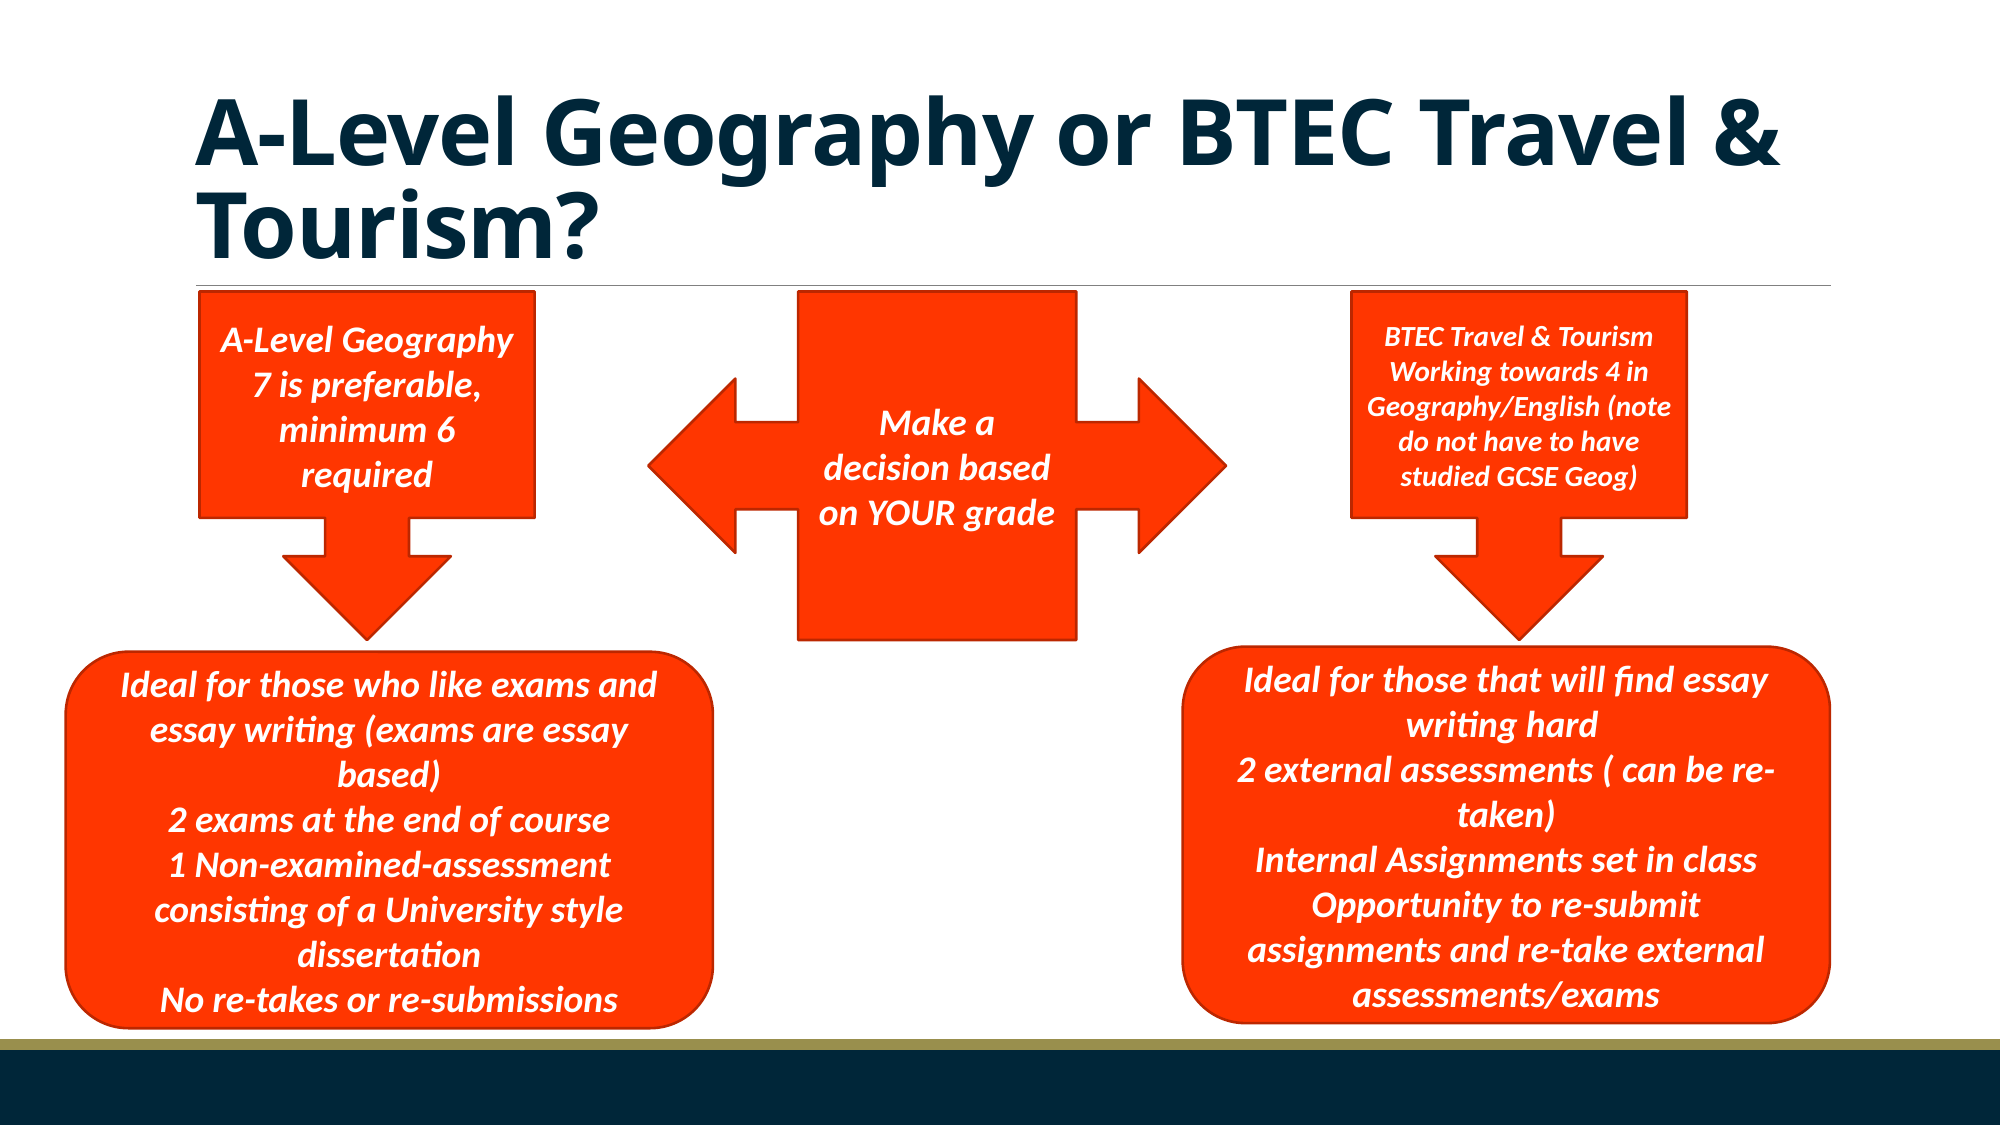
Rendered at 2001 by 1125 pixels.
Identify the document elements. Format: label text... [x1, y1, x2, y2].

text_box Ideal for those that will find essay writing hard 2 external assessments ( can be re-taken) Internal Assignments set in class Opportunity to re-submit assignments and re-take external assessments/exams [1181, 645, 1832, 1025]
title A-Level Geography or BTEC Travel & Tourism? [180, 47, 1830, 285]
text_box Make a decision based on YOUR grade [647, 290, 1228, 642]
text_box BTEC Travel & Tourism Working towards 4 in Geography/English (note do not have to have studied GCSE Geog) [1350, 290, 1689, 641]
text_box Ideal for those who like exams and essay writing (exams are essay based) 2 exams at the end of course 1 Non-examined-assessment consisting of a University style dissertation No re-takes or re-submissions [64, 650, 715, 1030]
text_box A-Level Geography 7 is preferable, minimum 6 required [198, 290, 536, 641]
